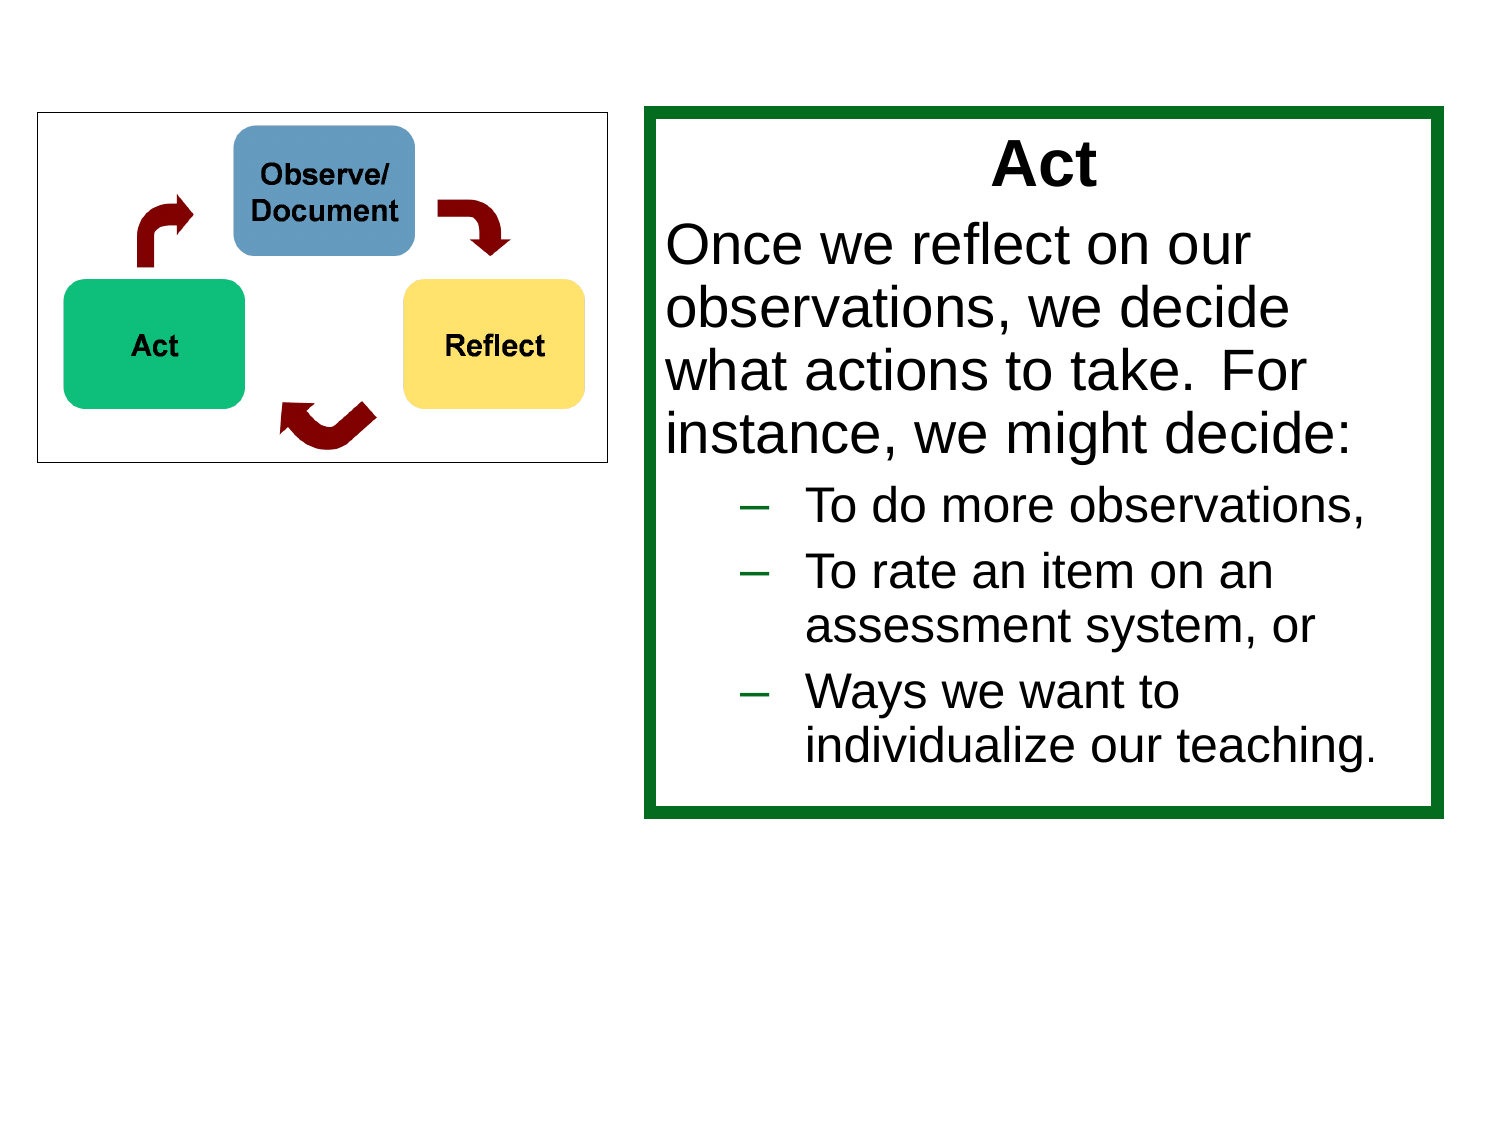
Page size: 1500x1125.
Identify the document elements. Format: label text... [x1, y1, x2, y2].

list Act Once we reflect on our observations, we decide what actions to take. For instance, we might decide: To do more observations, To rate an item on an assessment system, or Ways we want to individualize our teaching. [649, 112, 1438, 813]
picture [37, 112, 609, 463]
